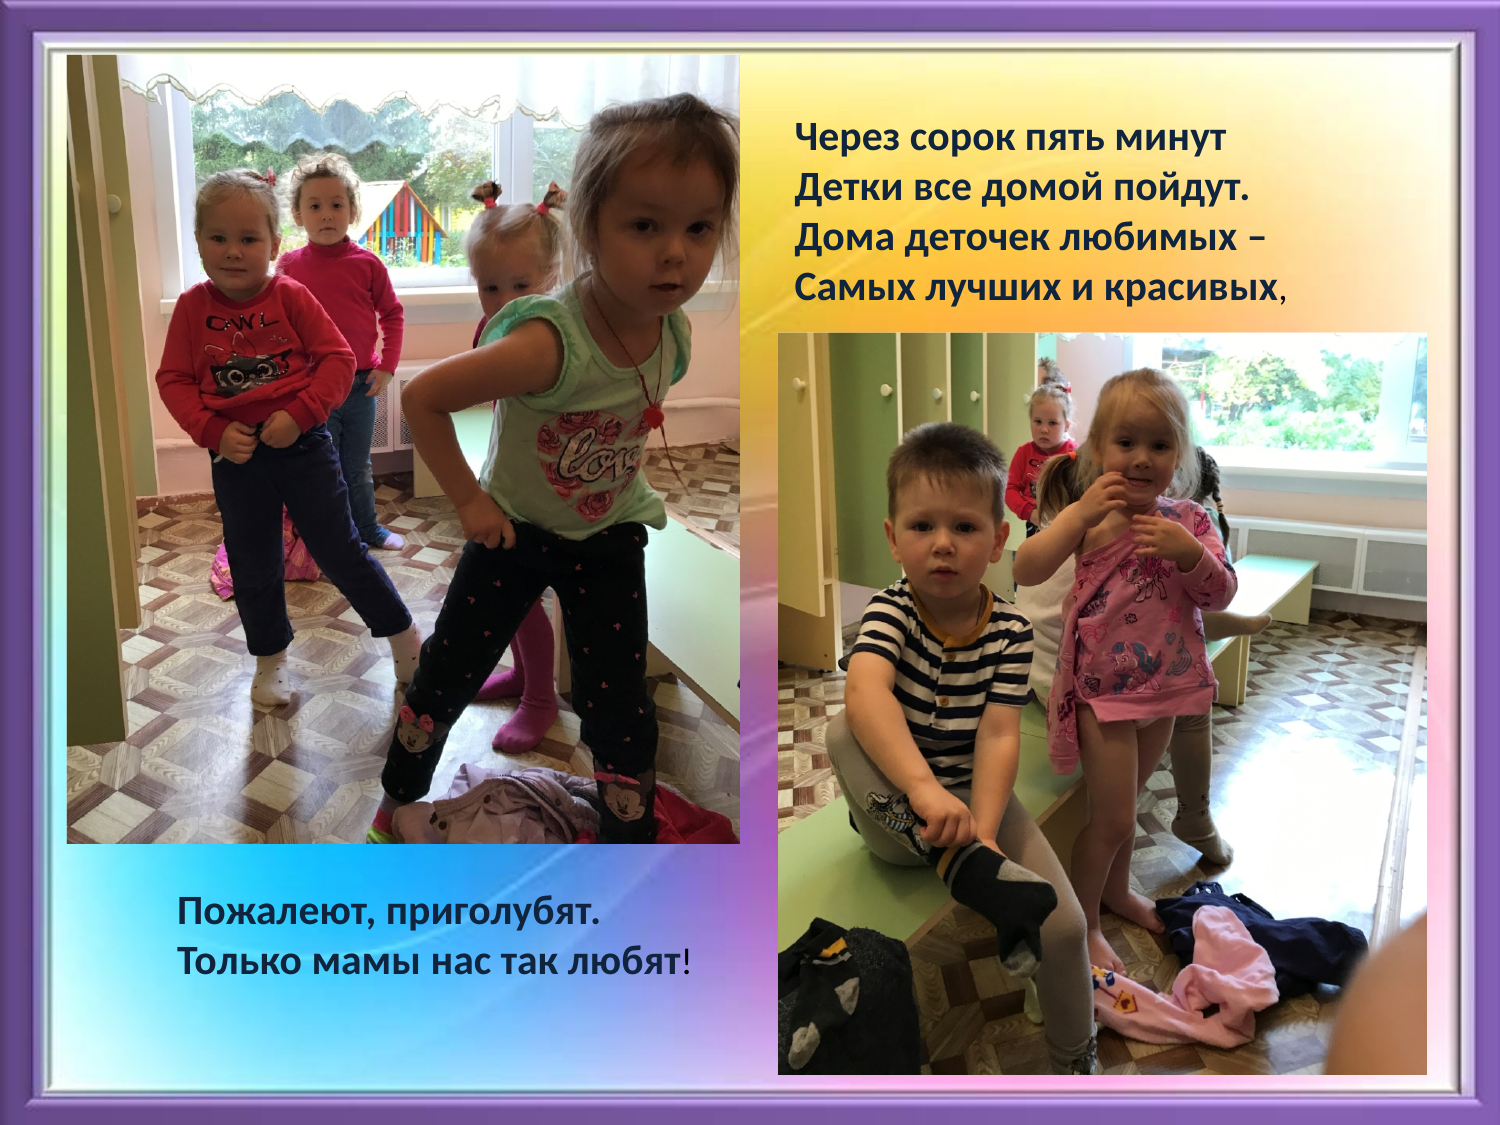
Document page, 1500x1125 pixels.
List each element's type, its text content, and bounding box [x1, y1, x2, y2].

text_box Пожалеют, приголубят. Только мамы нас так любят! [162, 875, 708, 991]
picture [0, 0, 1500, 1125]
text_box Через сорок пять минут Детки все домой пойдут. Дома деточек любимых – Самых лучших и красивых, [779, 101, 1303, 317]
